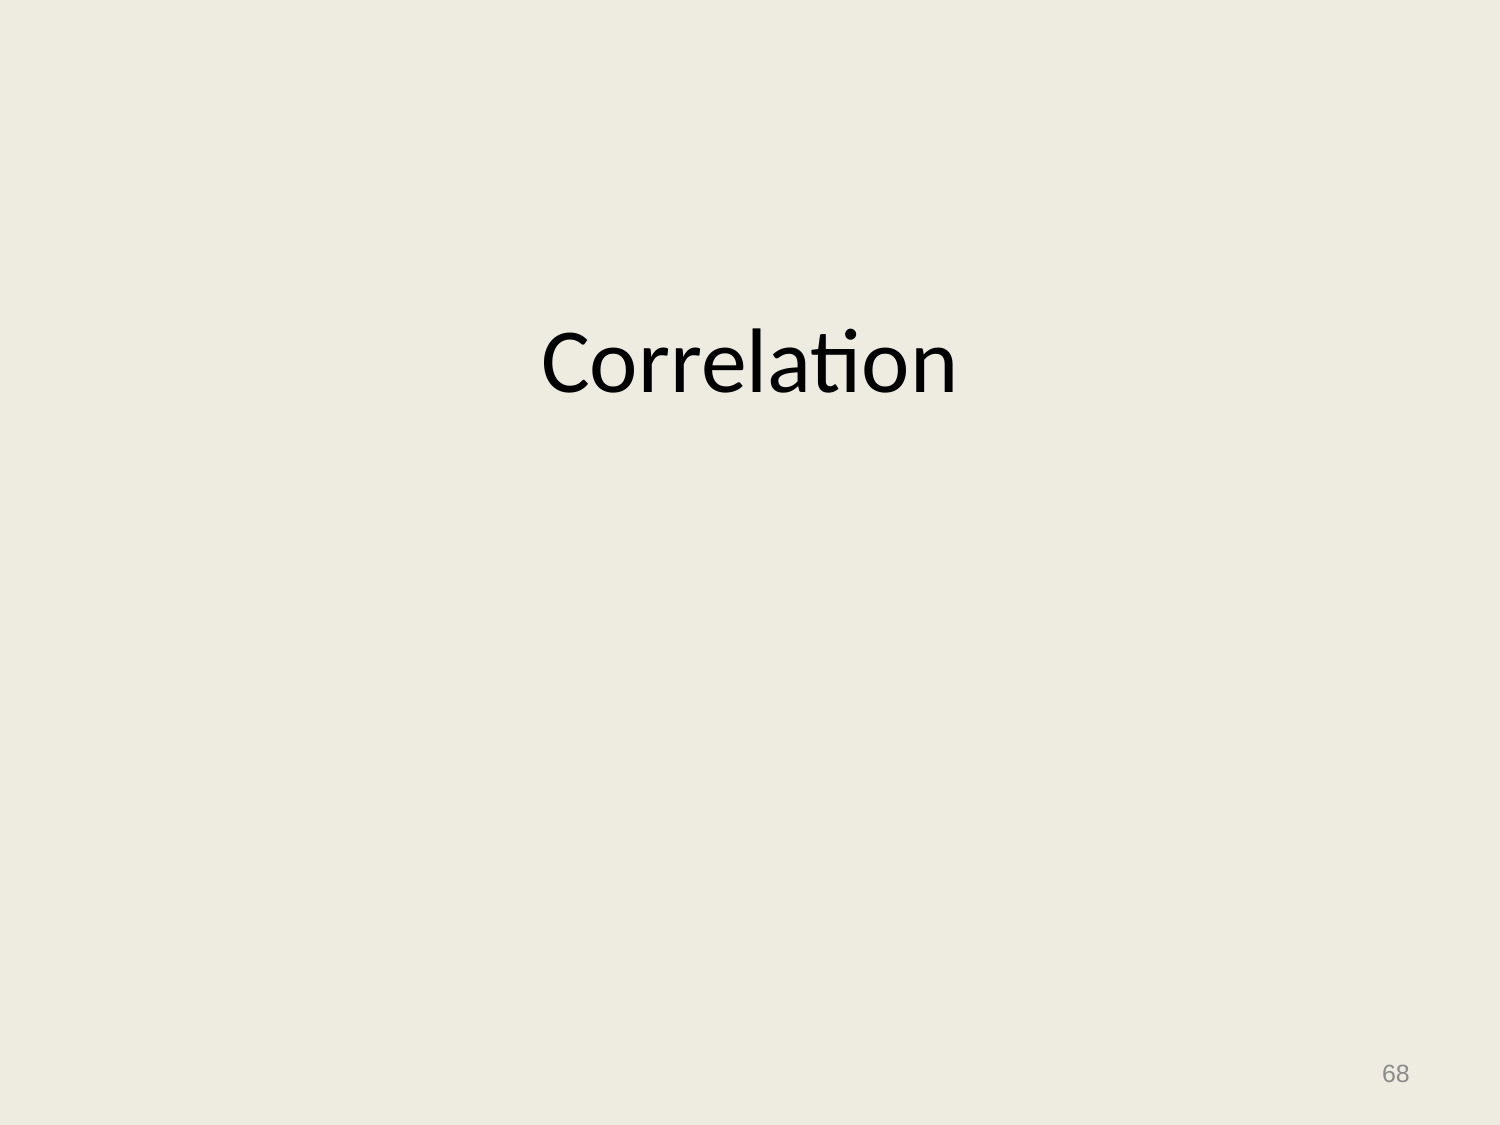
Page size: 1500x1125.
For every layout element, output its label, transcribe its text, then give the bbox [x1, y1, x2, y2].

title Correlation [75, 262, 1425, 450]
slide_number 68 [1074, 1042, 1425, 1103]
